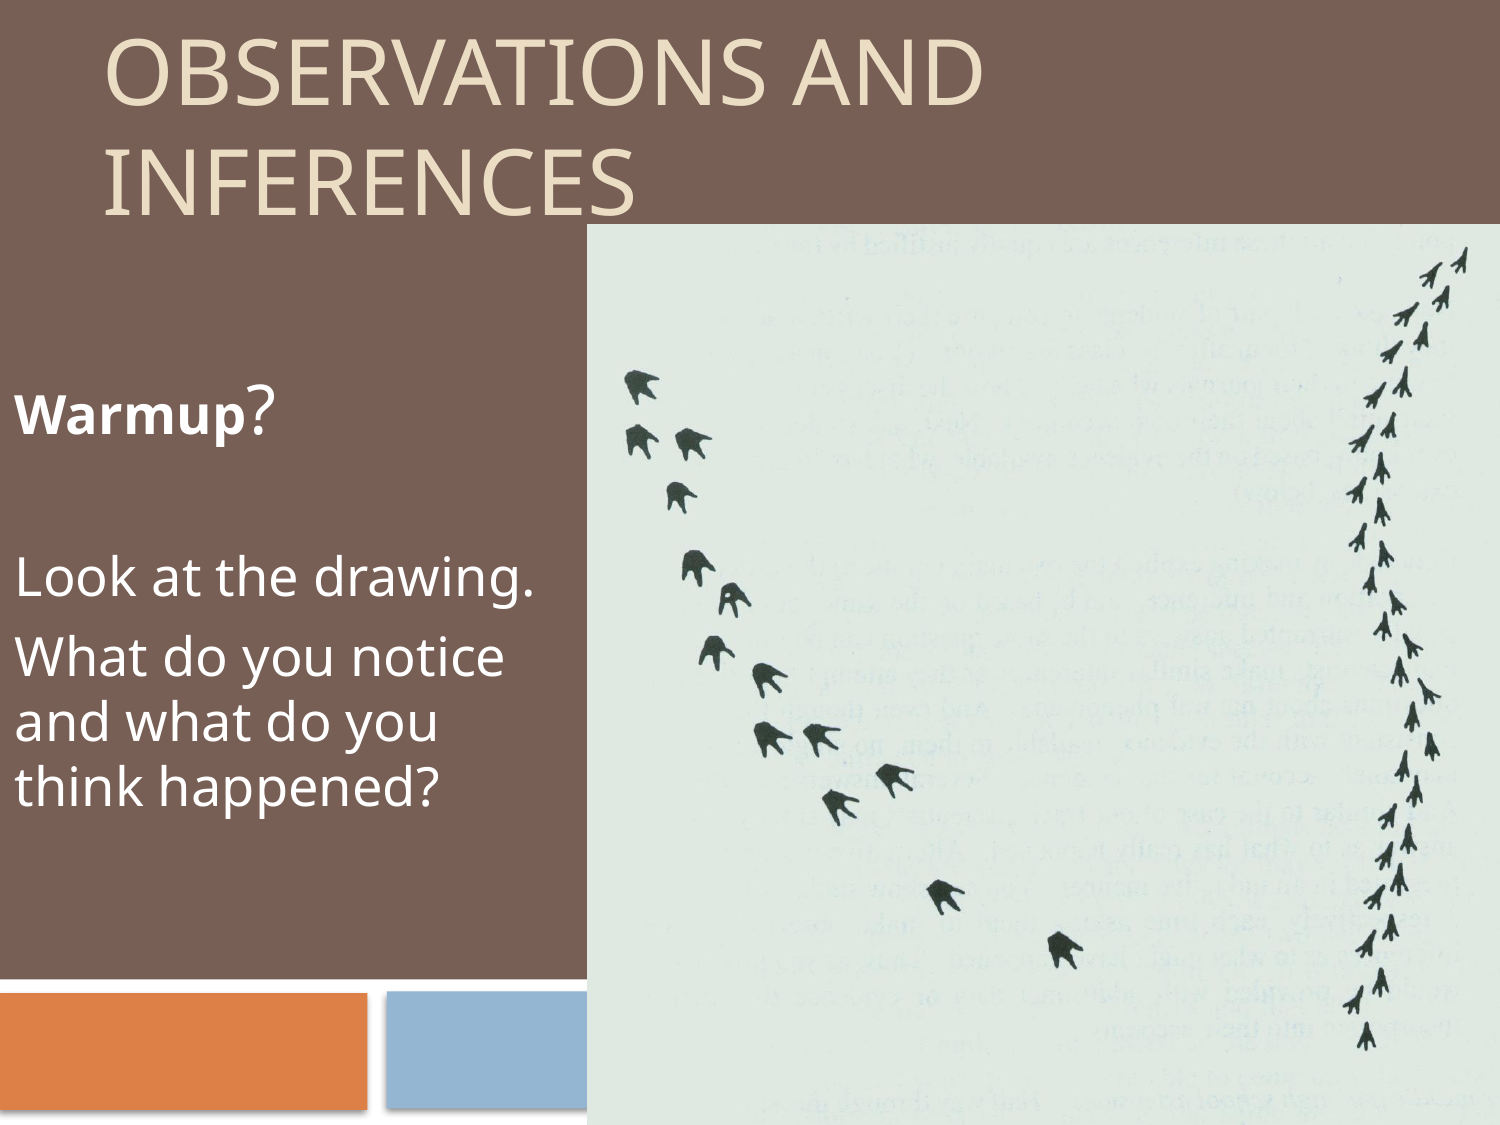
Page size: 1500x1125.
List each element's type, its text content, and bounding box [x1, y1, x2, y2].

subtitle Warmup? Look at the drawing. What do you notice and what do you think happened? [0, 262, 581, 1000]
picture [587, 224, 1500, 1125]
title Observations and Inferences [87, 0, 1363, 242]
